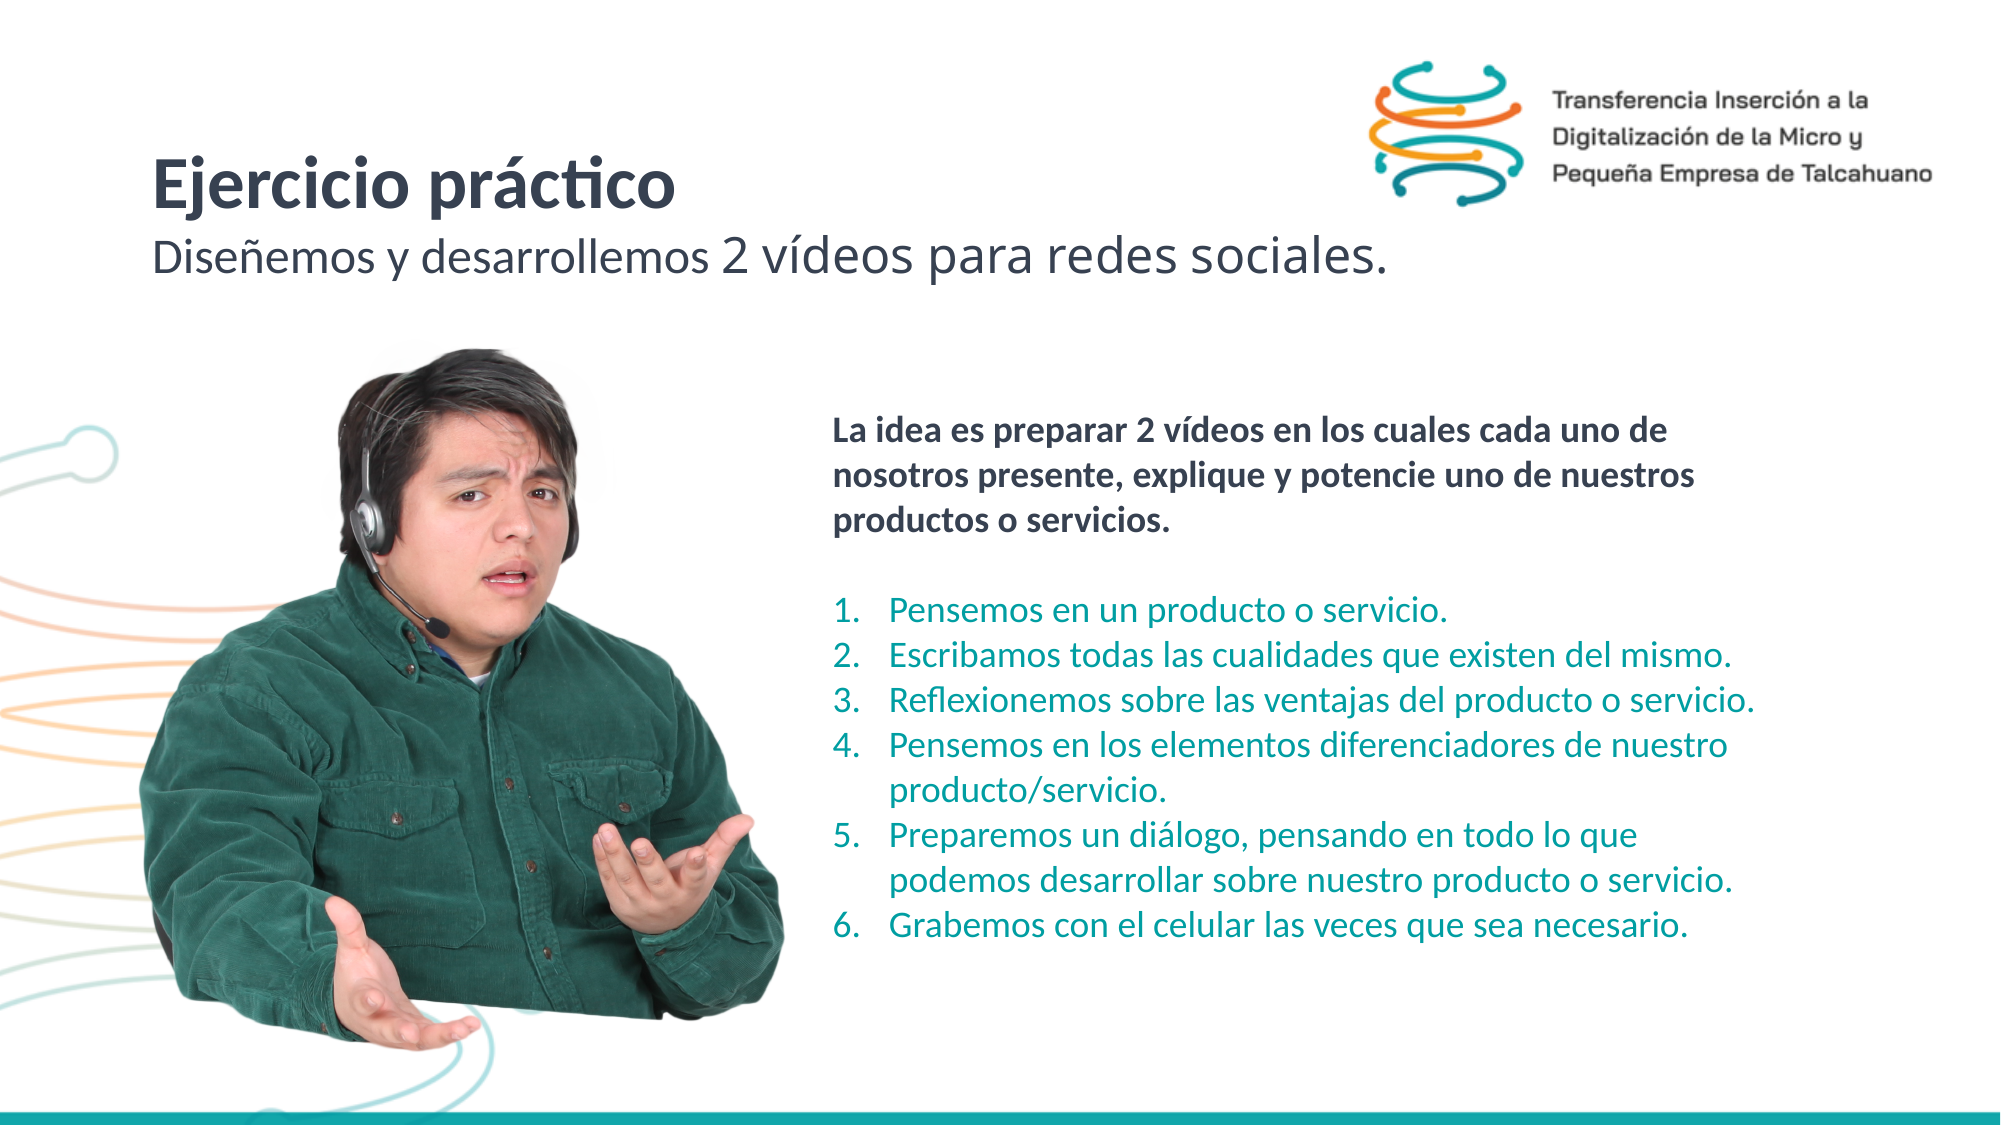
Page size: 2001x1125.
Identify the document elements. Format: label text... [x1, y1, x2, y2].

picture [0, 0, 2001, 1125]
text_box La idea es preparar 2 vídeos en los cuales cada uno de nosotros presente, explique y potencie uno de nuestros productos o servicios. Pensemos en un producto o servicio. Escribamos todas las cualidades que existen del mismo. Reflexionemos sobre las ventajas del producto o servicio. Pensemos en los elementos diferenciadores de nuestro producto/servicio. Preparemos un diálogo, pensando en todo lo que podemos desarrollar sobre nuestro producto o servicio. Grabemos con el celular las veces que sea necesario. [817, 397, 1782, 953]
text_box Ejercicio práctico Diseñemos y desarrollemos 2 vídeos para redes sociales. [137, 126, 1672, 291]
